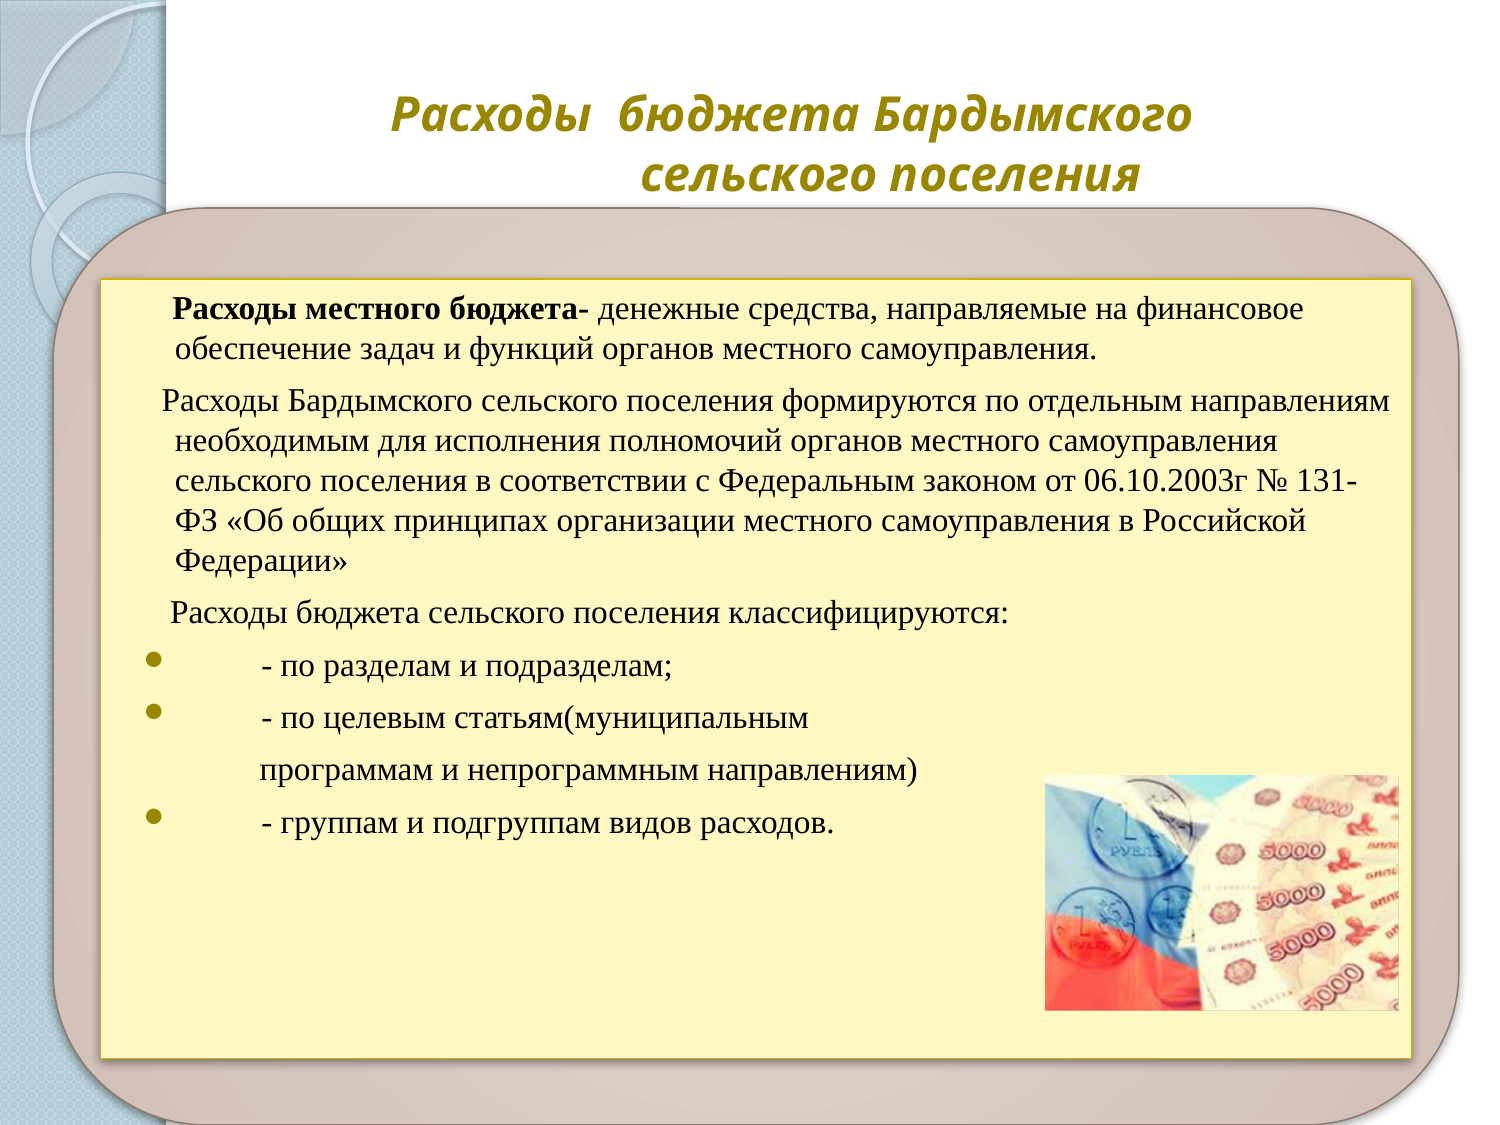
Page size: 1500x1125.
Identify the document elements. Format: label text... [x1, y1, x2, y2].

picture [1045, 774, 1400, 1012]
list Расходы местного бюджета- денежные средства, направляемые на финансовое обеспечение задач и функций органов местного самоуправления. Расходы Бардымского сельского поселения формируются по отдельным направлениям необходимым для исполнения полномочий органов местного самоуправления сельского поселения в соответствии с Федеральным законом от 06.10.2003г № 131-ФЗ «Об общих принципах организации местного самоуправления в Российской Федерации» Расходы бюджета сельского поселения классифицируются: - по разделам и подразделам; - по целевым статьям(муниципальным программам и непрограммным направлениям) - группам и подгруппам видов расходов. [100, 278, 1412, 1059]
text_box [52, 209, 1460, 1125]
title Расходы бюджета Бардымского сельского поселения [82, 66, 1425, 209]
